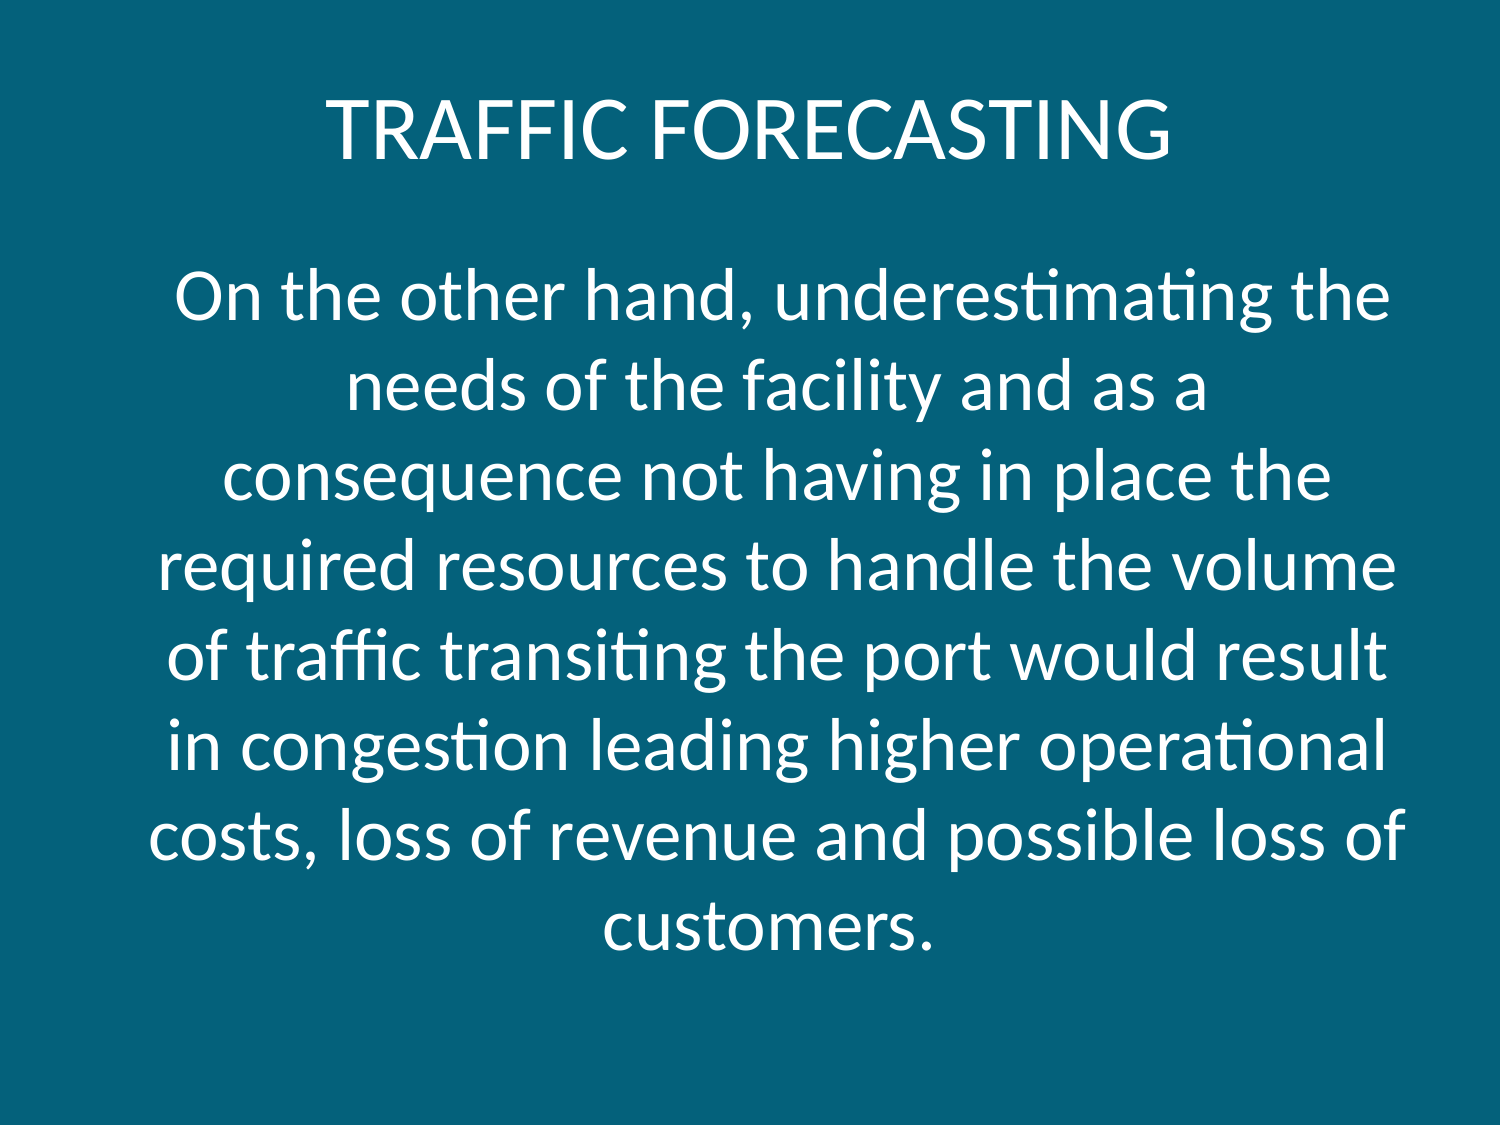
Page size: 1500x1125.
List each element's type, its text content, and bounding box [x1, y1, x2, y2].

list On the other hand, underestimating the needs of the facility and as a consequence not having in place the required resources to handle the volume of traffic transiting the port would result in congestion leading higher operational costs, loss of revenue and possible loss of customers. [75, 237, 1425, 1005]
title TRAFFIC FORECASTING [75, 45, 1425, 200]
